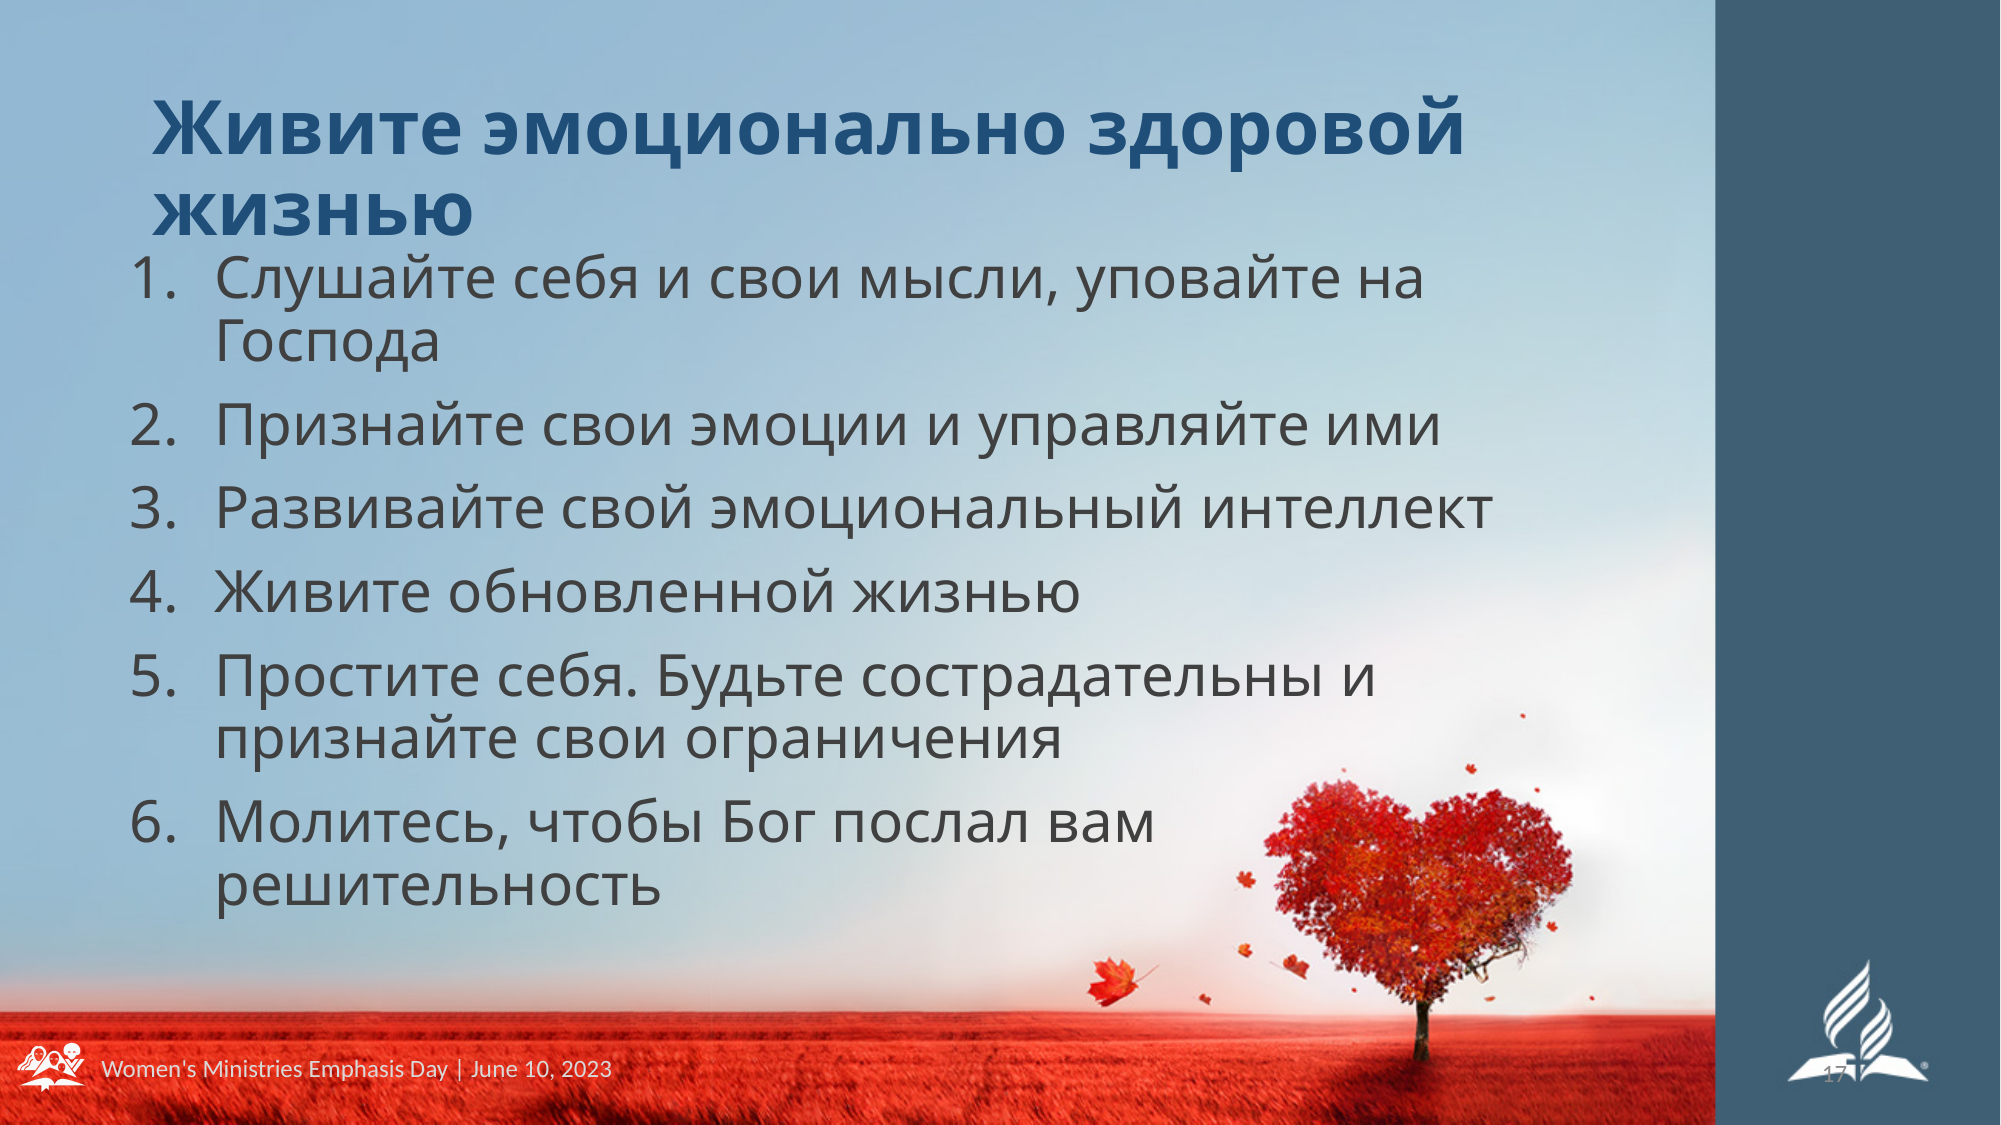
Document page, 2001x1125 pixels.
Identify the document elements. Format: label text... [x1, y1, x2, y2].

list Слушайте себя и свои мысли, уповайте на Господа Признайте свои эмоции и управляйте ими Развивайте свой эмоциональный интеллект Живите обновленной жизнью Простите себя. Будьте сострадательны и признайте свои ограничения Молитесь, чтобы Бог послал вам решительность [114, 240, 1569, 940]
slide_number 17 [1412, 1042, 1863, 1103]
title Живите эмоционально здоровой жизнью [137, 64, 1591, 278]
picture [0, 0, 2001, 1125]
footer Women's Ministries Emphasis Day | June 10, 2023 [86, 1037, 762, 1098]
